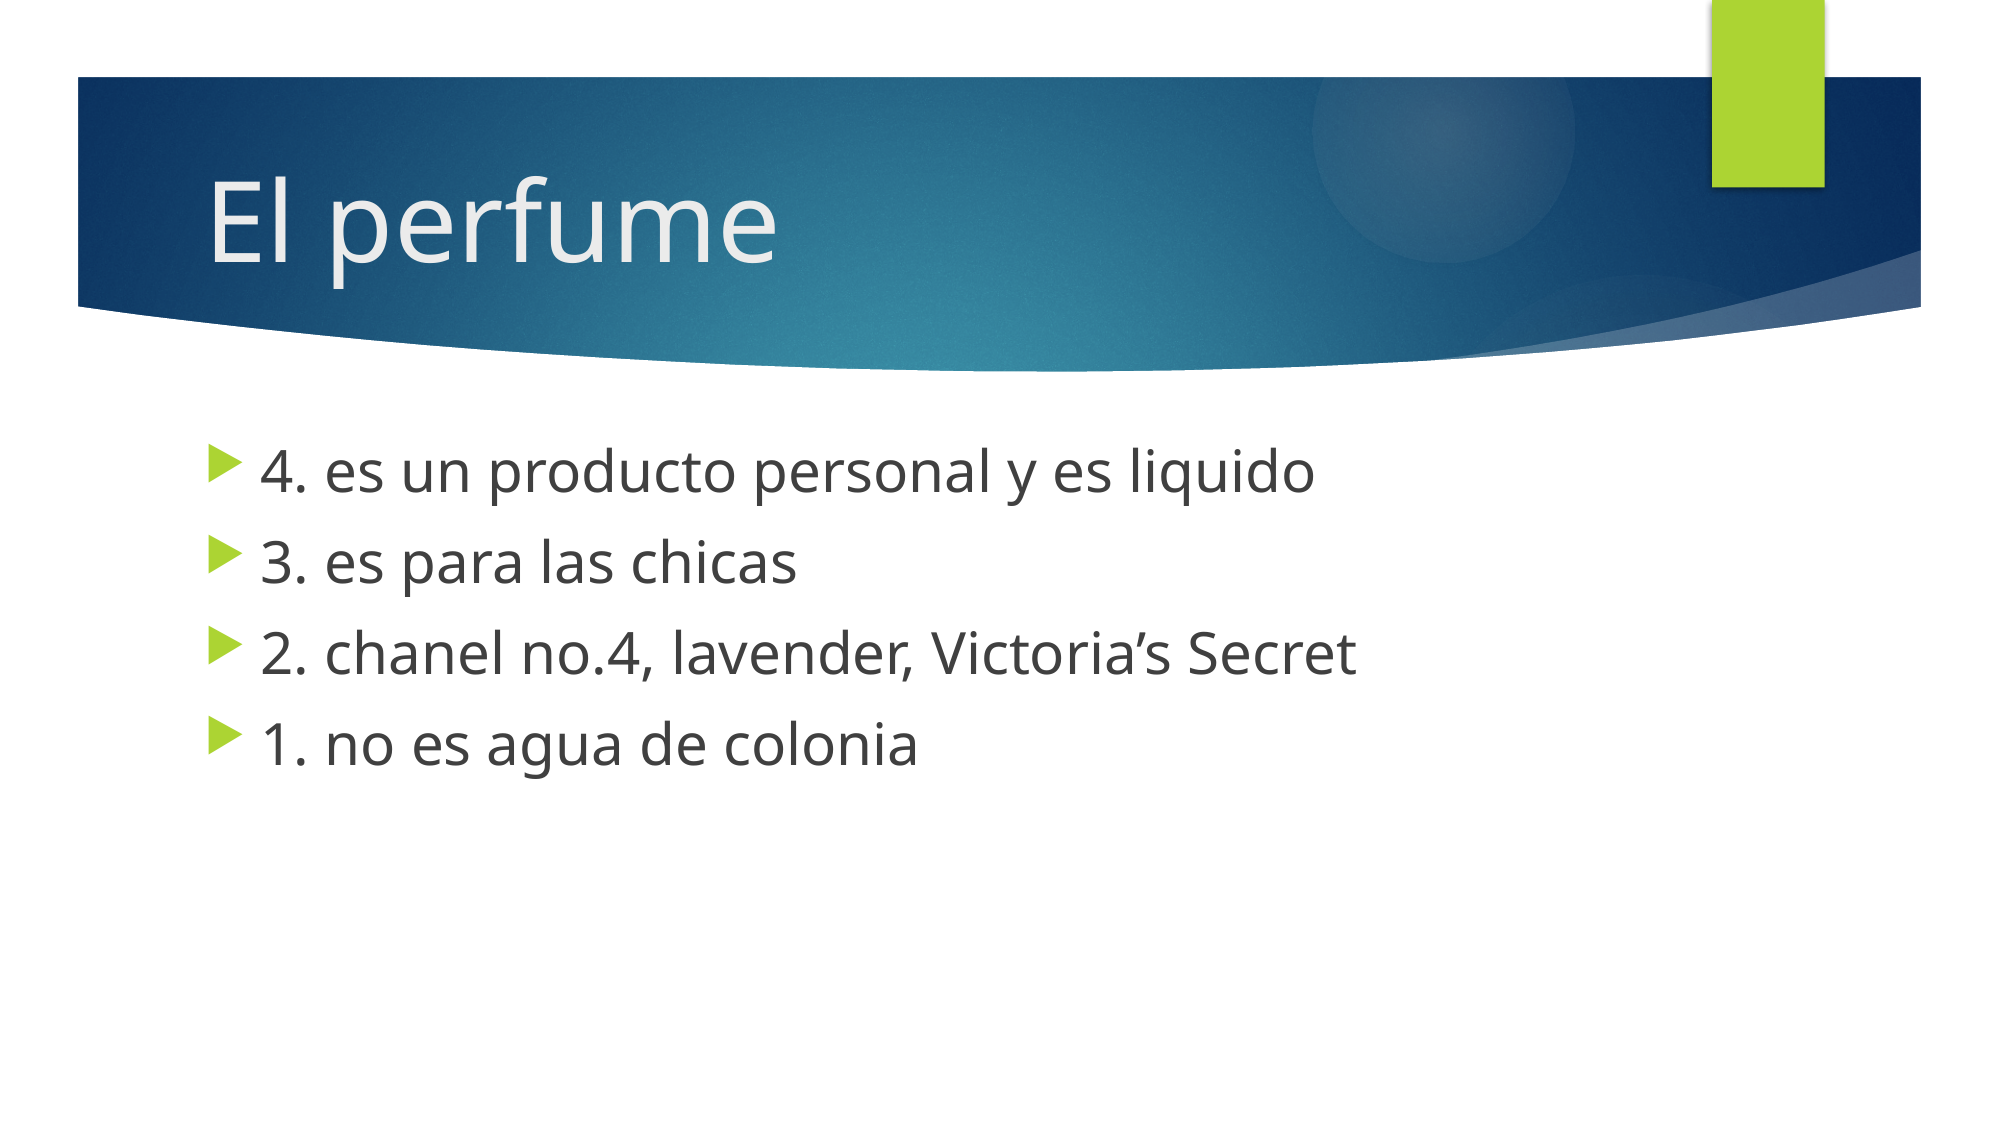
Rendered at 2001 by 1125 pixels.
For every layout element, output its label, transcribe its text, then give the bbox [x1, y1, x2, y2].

title El perfume [189, 159, 1627, 276]
list 4. es un producto personal y es liquido 3. es para las chicas 2. chanel no.4, lavender, Victoria’s Secret 1. no es agua de colonia [189, 427, 1627, 988]
